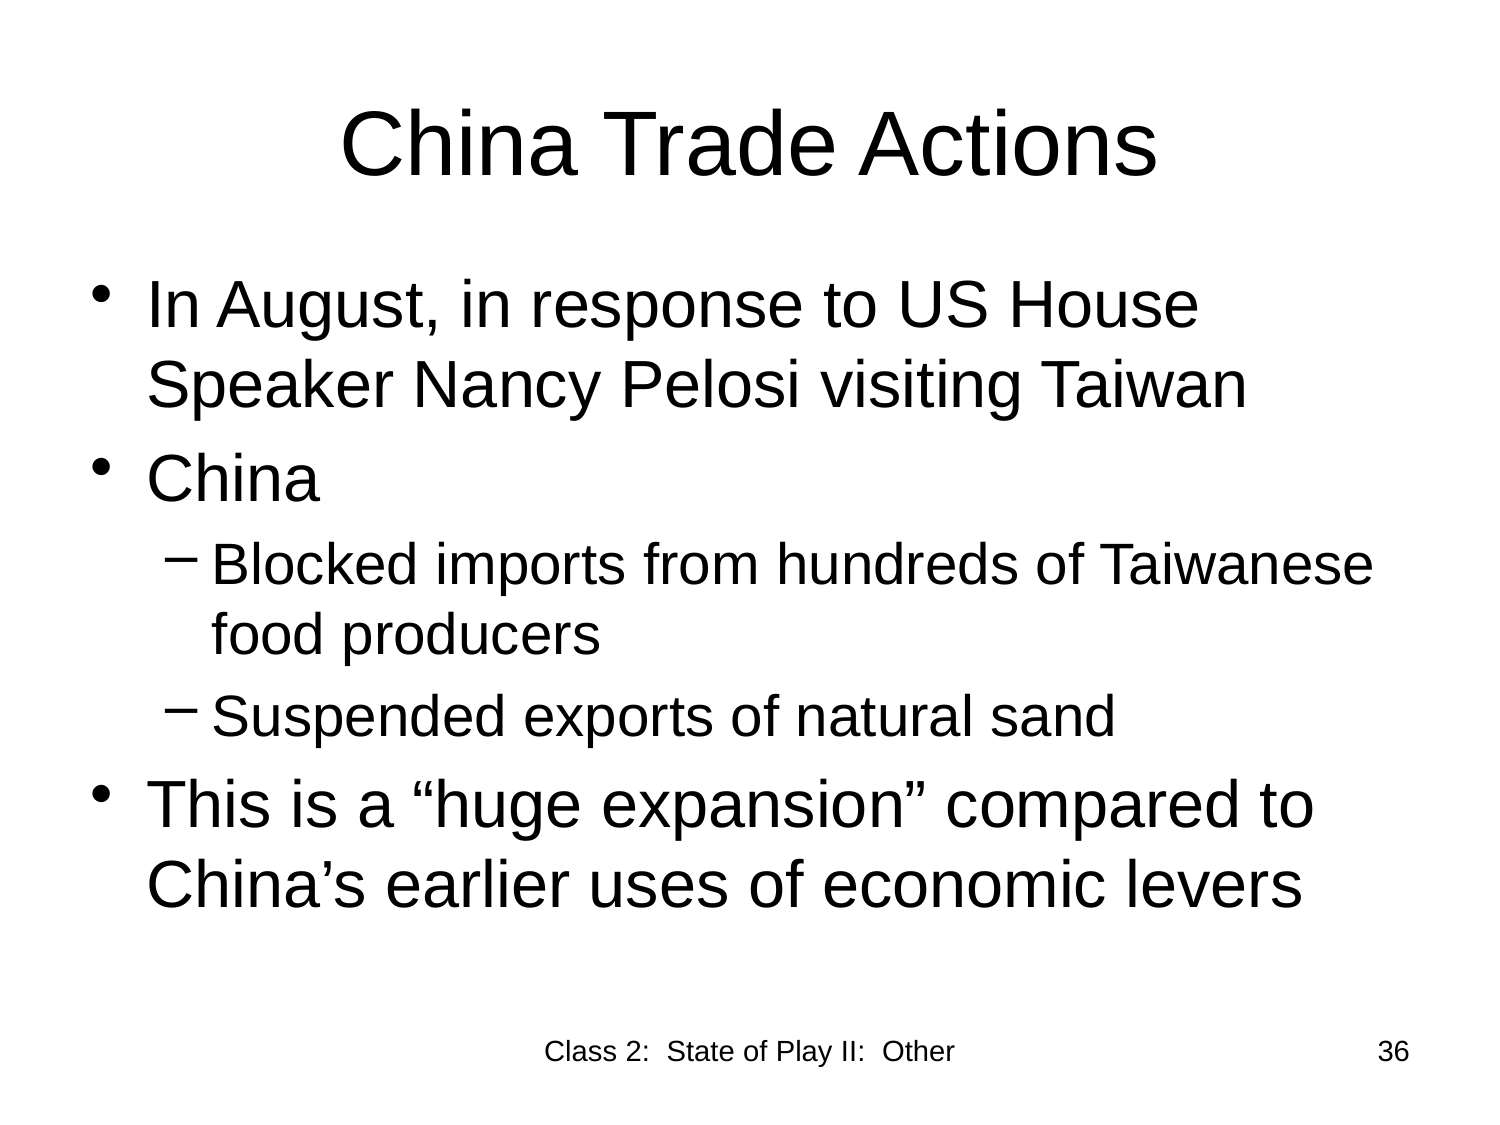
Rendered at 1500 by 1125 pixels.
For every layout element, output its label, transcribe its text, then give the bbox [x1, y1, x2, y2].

slide_number 36 [1074, 1024, 1426, 1103]
footer Class 2: State of Play II: Other [512, 1024, 988, 1103]
title China Trade Actions [74, 44, 1426, 233]
list In August, in response to US House Speaker Nancy Pelosi visiting Taiwan China Blocked imports from hundreds of Taiwanese food producers Suspended exports of natural sand This is a “huge expansion” compared to China’s earlier uses of economic levers [74, 253, 1426, 872]
